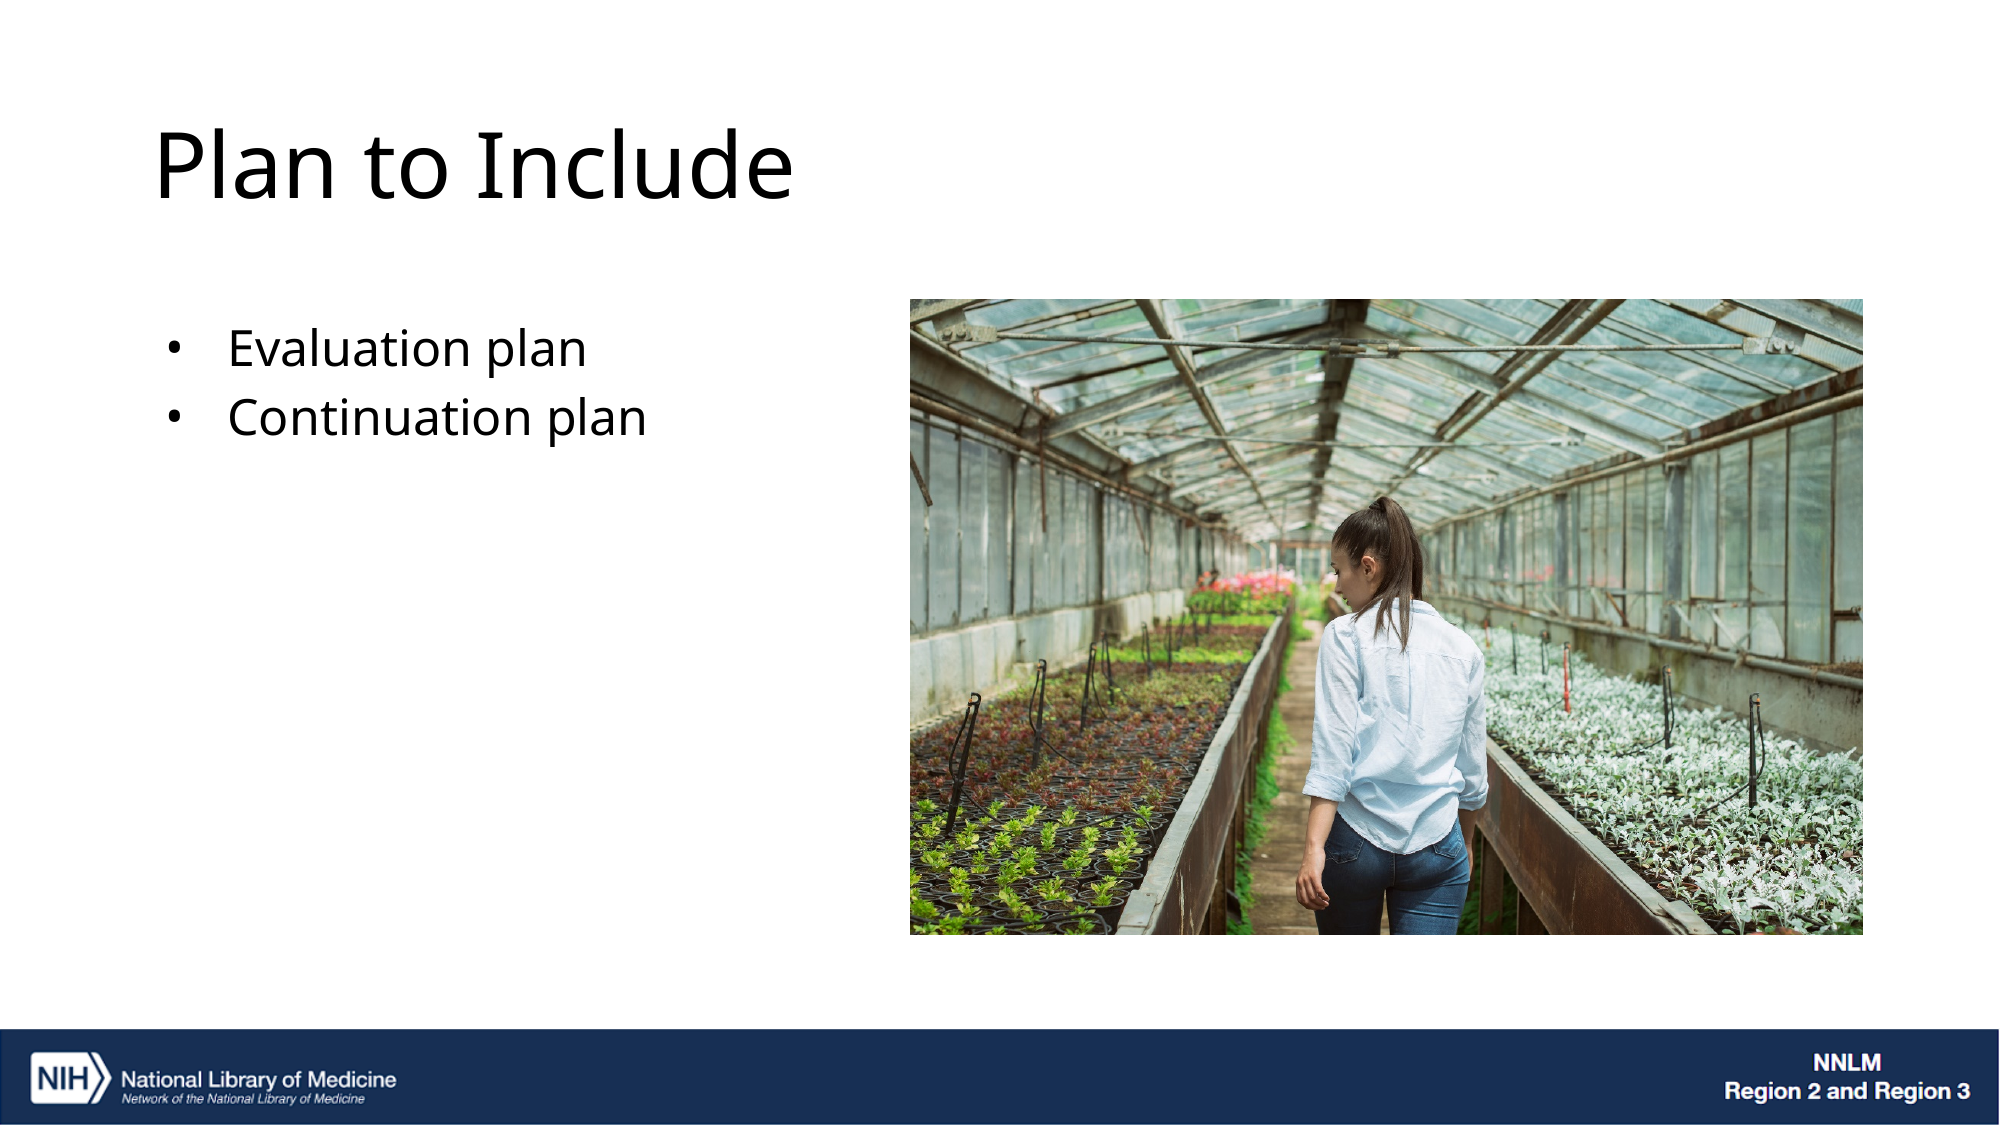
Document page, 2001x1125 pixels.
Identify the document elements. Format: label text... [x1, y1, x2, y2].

picture [0, 1028, 2000, 1125]
list Evaluation plan Continuation plan [137, 299, 988, 1014]
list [910, 299, 1863, 936]
title Plan to Include [137, 59, 1863, 278]
